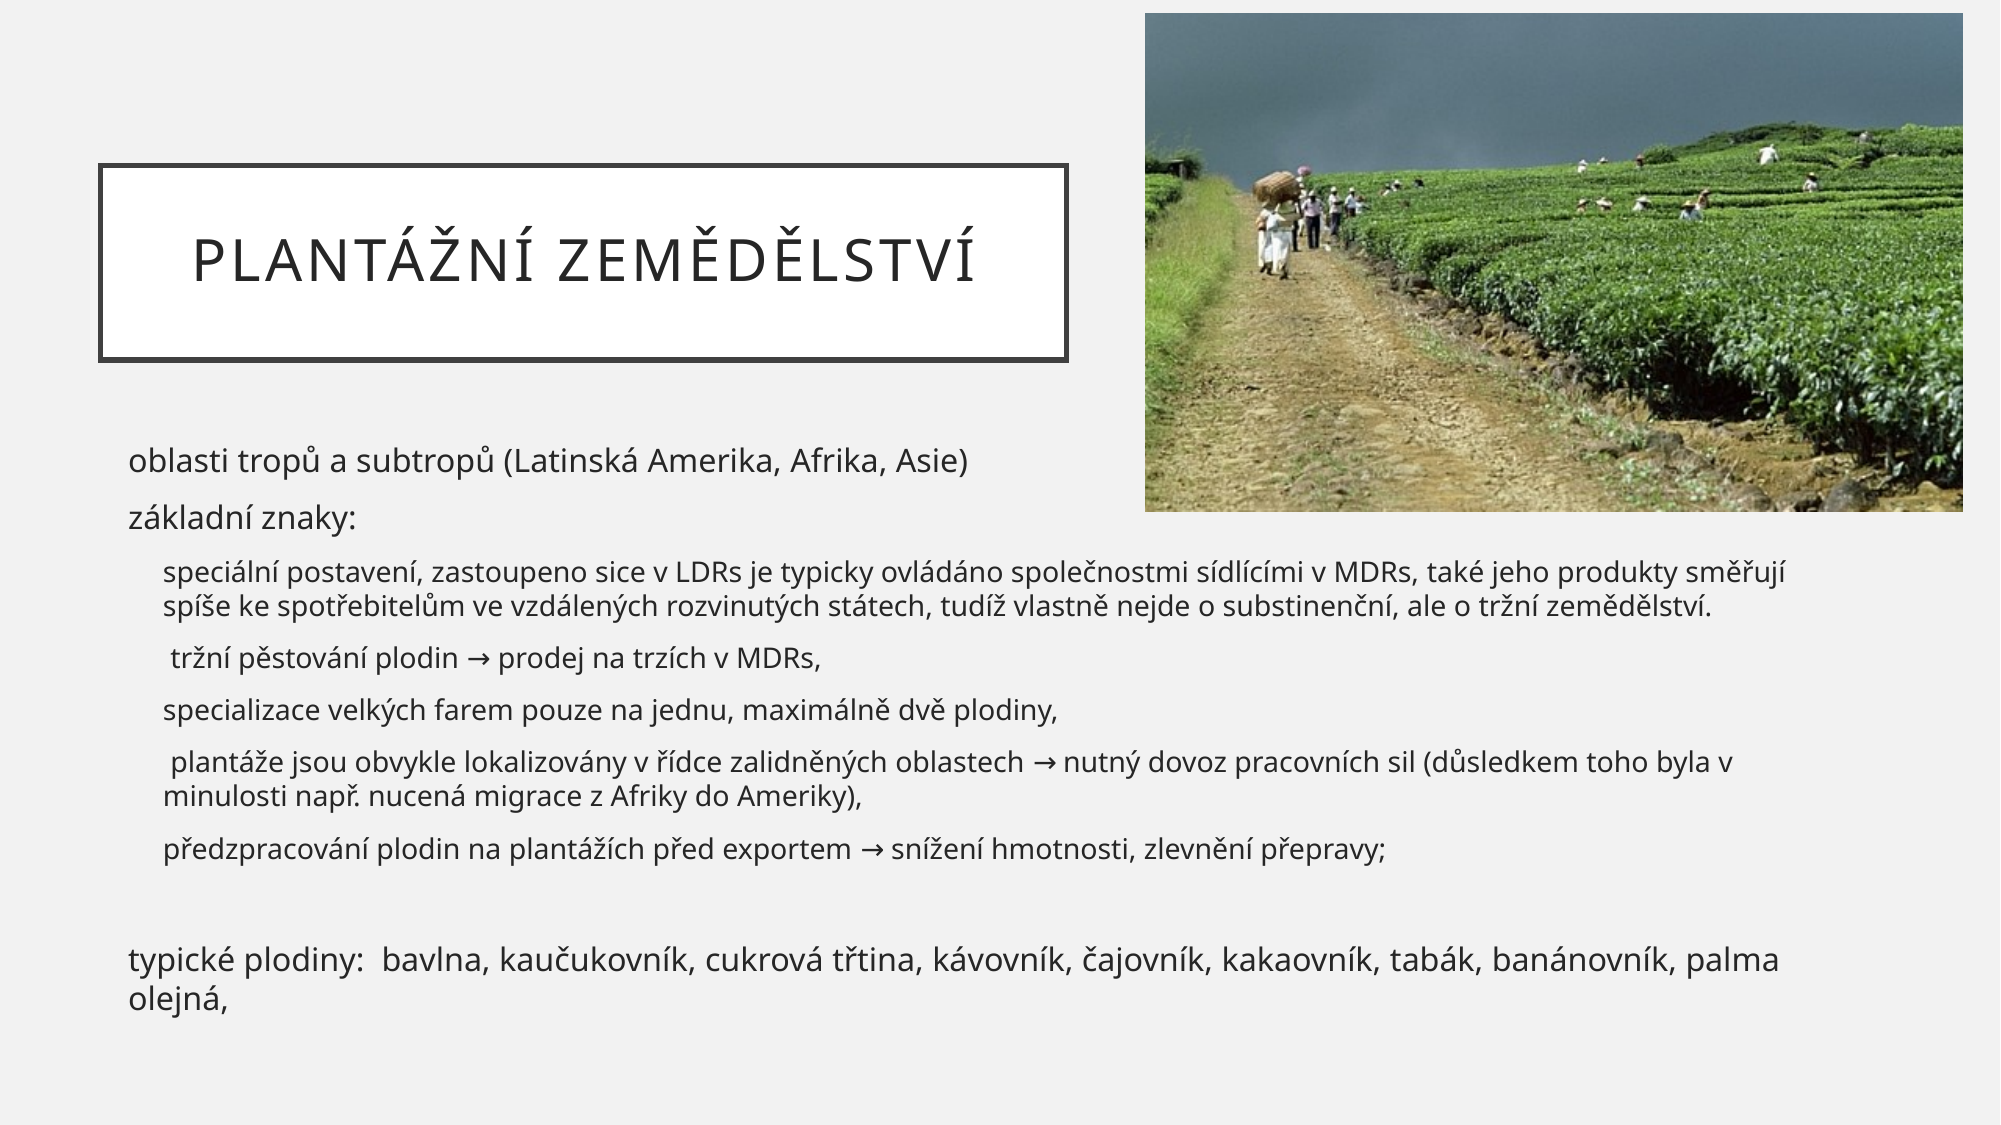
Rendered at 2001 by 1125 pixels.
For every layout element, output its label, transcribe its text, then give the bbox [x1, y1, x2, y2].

picture [1145, 13, 1963, 512]
list oblasti tropů a subtropů (Latinská Amerika, Afrika, Asie) základní znaky: speciální postavení, zastoupeno sice v LDRs je typicky ovládáno společnostmi sídlícími v MDRs, také jeho produkty směřují spíše ke spotřebitelům ve vzdálených rozvinutých státech, tudíž vlastně nejde o substinenční, ale o tržní zemědělství. tržní pěstování plodin → prodej na trzích v MDRs, specializace velkých farem pouze na jednu, maximálně dvě plodiny, plantáže jsou obvykle lokalizovány v řídce zalidněných oblastech → nutný dovoz pracovních sil (důsledkem toho byla v minulosti např. nucená migrace z Afriky do Ameriky), předzpracování plodin na plantážích před exportem → snížení hmotnosti, zlevnění přepravy; typické plodiny: bavlna, kaučukovník, cukrová třtina, kávovník, čajovník, kakaovník, tabák, banánovník, palma olejná, [113, 432, 1877, 1031]
title Plantážní zemědělství [98, 163, 1069, 363]
